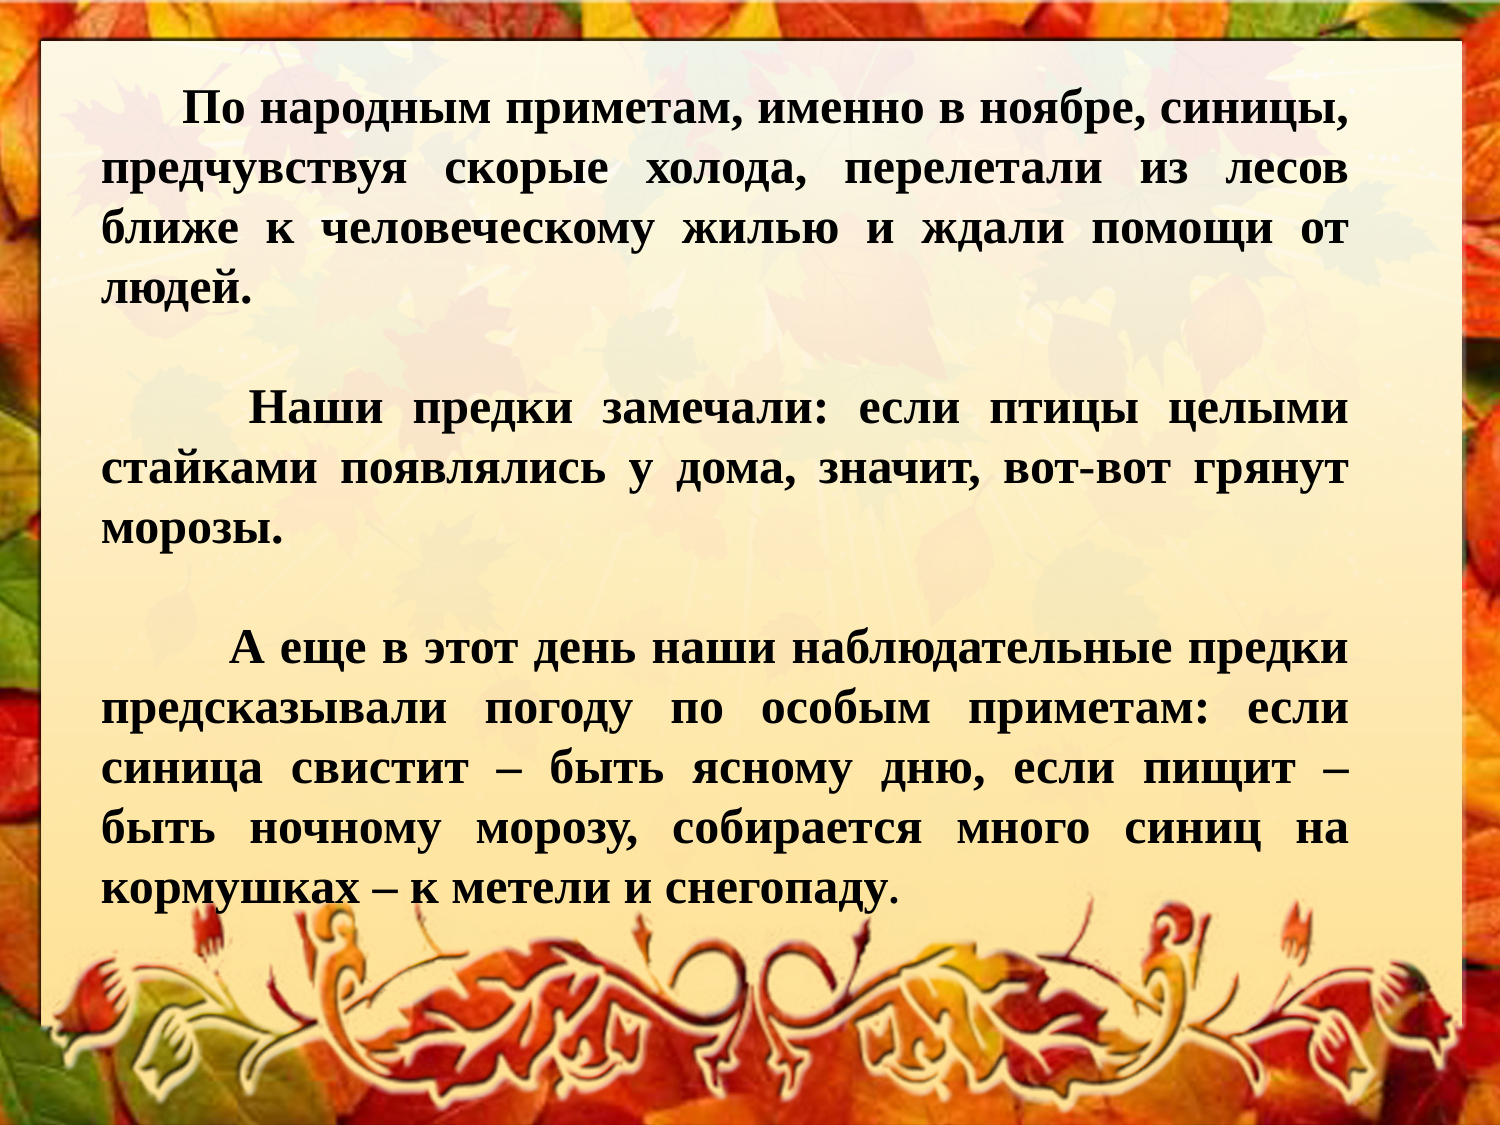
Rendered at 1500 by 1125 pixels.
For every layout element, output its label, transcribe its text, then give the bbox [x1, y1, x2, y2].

picture [0, 0, 1500, 1125]
list По народным приметам, именно в ноябре, синицы, предчувствуя скорые холода, перелетали из лесов ближе к человеческому жилью и ждали помощи от людей. Наши предки замечали: если птицы целыми стайками появлялись у дома, значит, вот-вот грянут морозы. А еще в этот день наши наблюдательные предки предсказывали погоду по особым приметам: если синица свистит – быть ясному дню, если пищит – быть ночному морозу, собирается много синиц на кормушках – к метели и снегопаду. [29, 66, 1365, 764]
